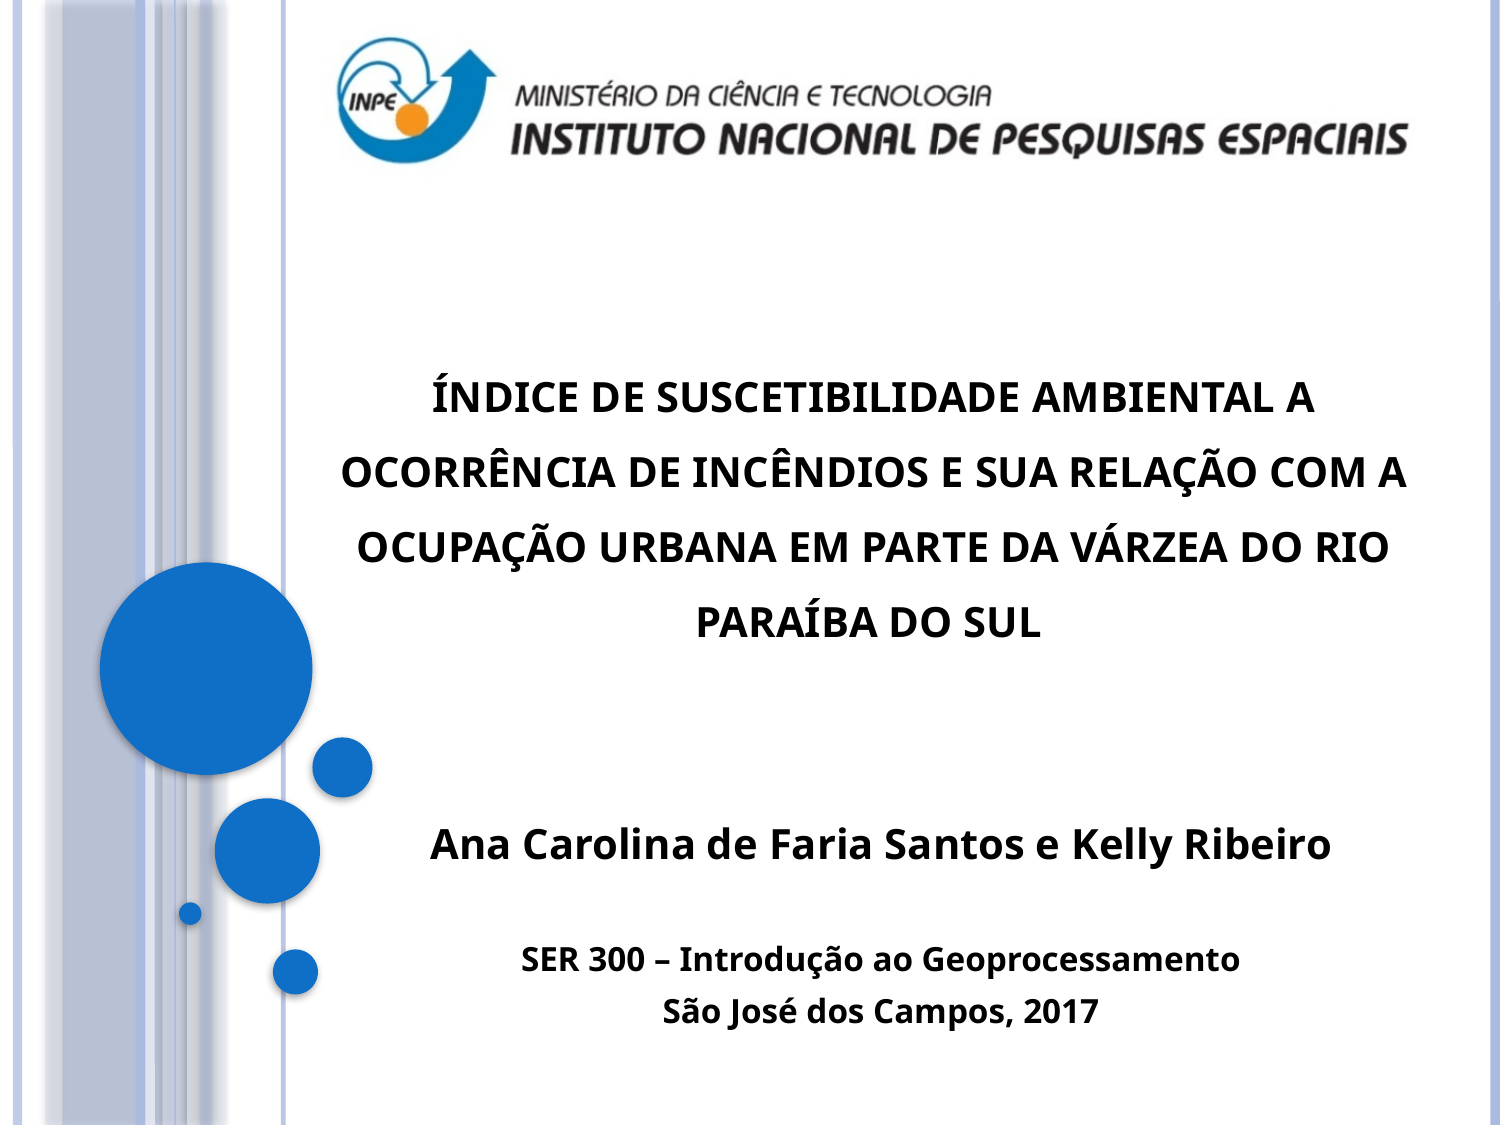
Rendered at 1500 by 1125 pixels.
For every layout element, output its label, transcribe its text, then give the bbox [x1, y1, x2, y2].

subtitle Ana Carolina de Faria Santos e Kelly Ribeiro SER 300 – Introdução ao Geoprocessamento São José dos Campos, 2017 [375, 810, 1388, 1059]
picture [324, 23, 1424, 185]
text_box ÍNDICE DE SUSCETIBILIDADE AMBIENTAL A OCORRÊNCIA DE INCÊNDIOS E SUA RELAÇÃO COM A OCUPAÇÃO URBANA EM PARTE DA VÁRZEA DO RIO PARAÍBA DO SUL [324, 338, 1424, 728]
